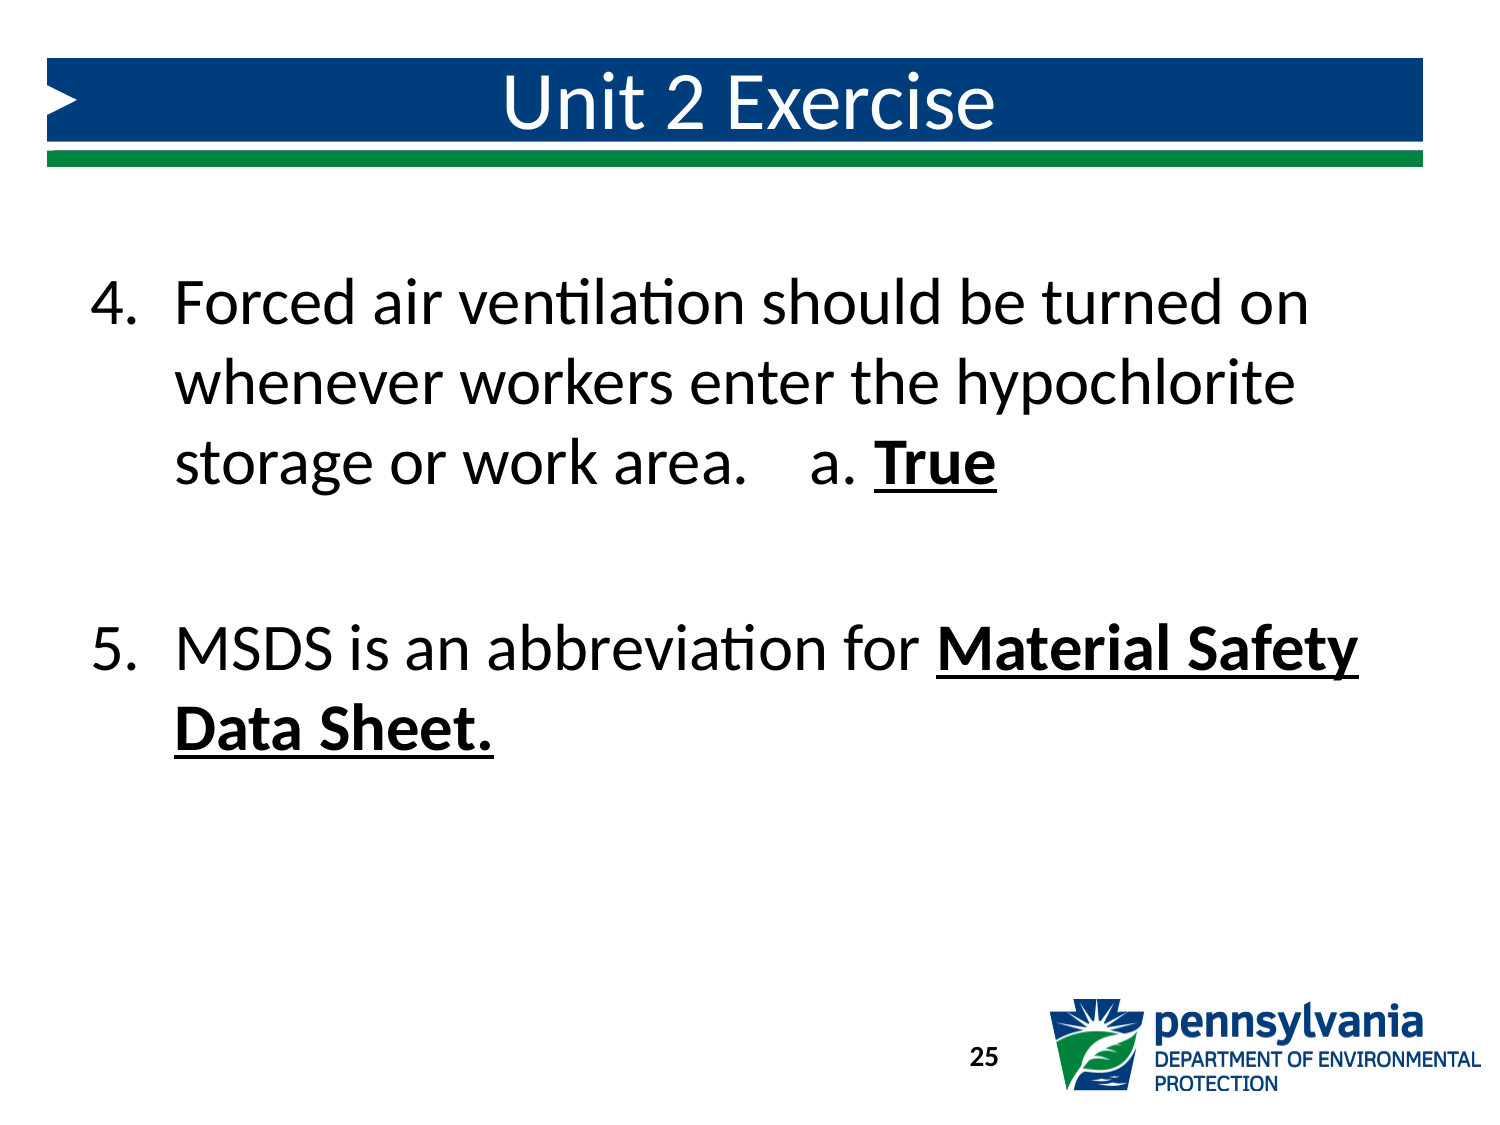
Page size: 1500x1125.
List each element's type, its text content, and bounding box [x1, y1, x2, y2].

list Forced air ventilation should be turned on whenever workers enter the hypochlorite storage or work area. a. True MSDS is an abbreviation for Material Safety Data Sheet. [75, 249, 1425, 1005]
picture [47, 58, 75, 167]
picture [1050, 999, 1481, 1091]
title Unit 2 Exercise [75, 38, 1425, 182]
slide_number 25 [809, 1024, 1160, 1085]
